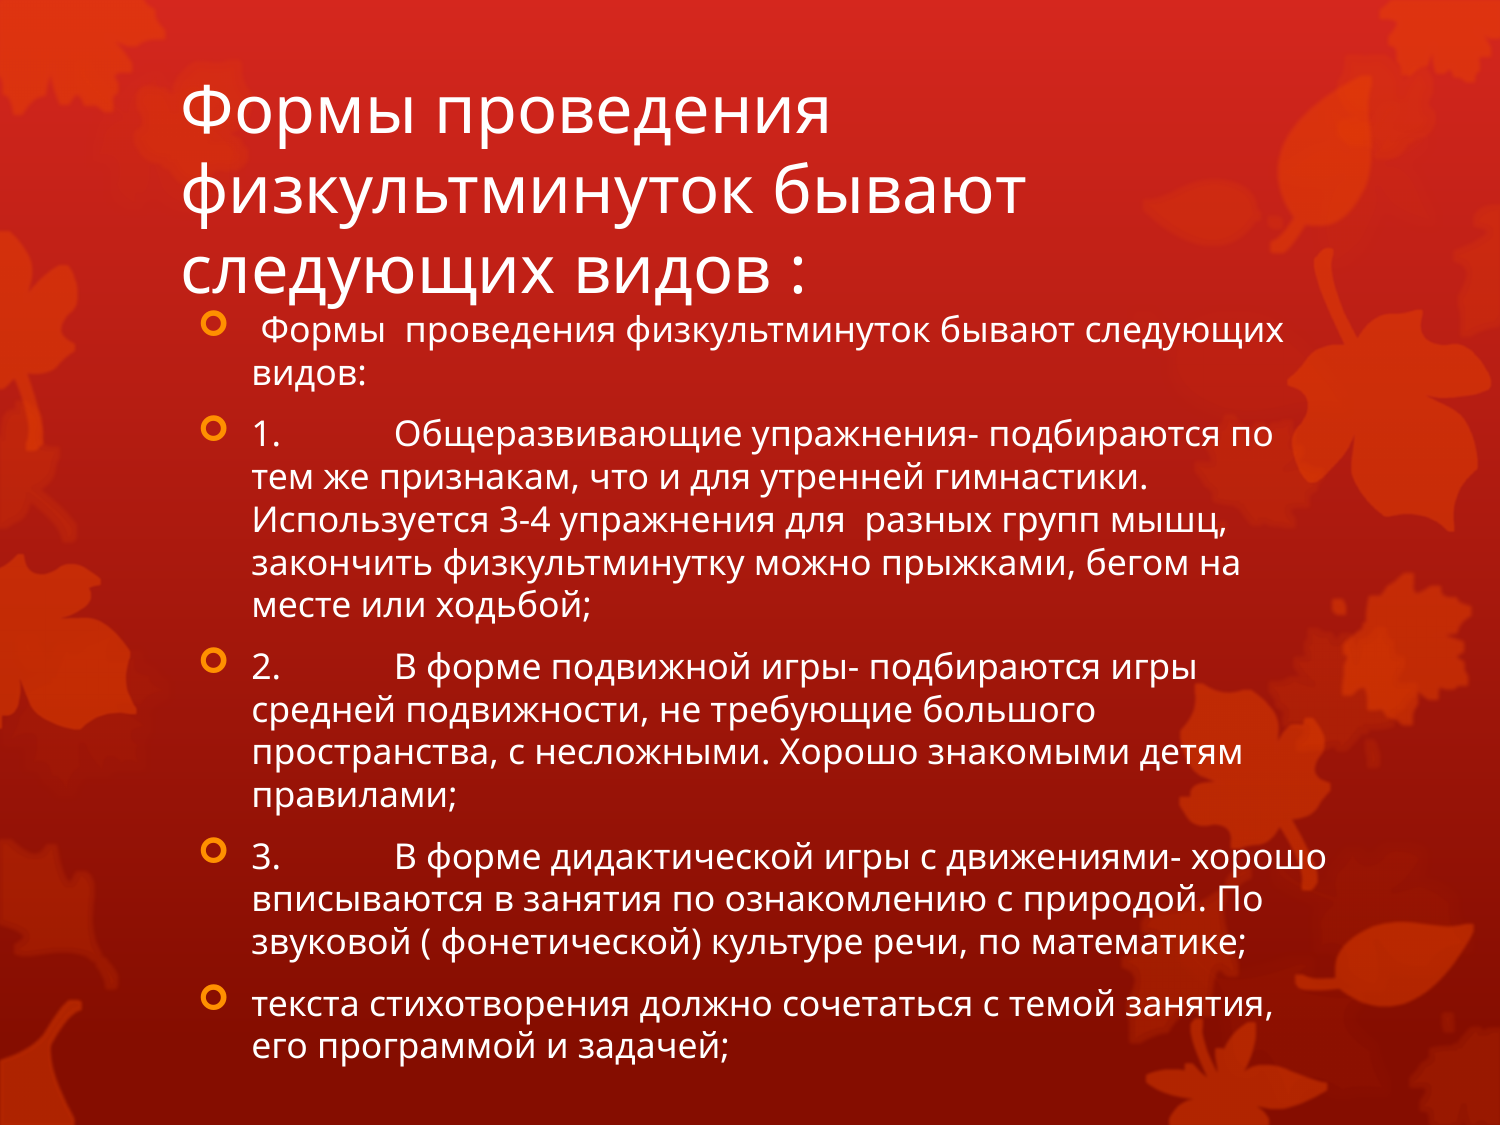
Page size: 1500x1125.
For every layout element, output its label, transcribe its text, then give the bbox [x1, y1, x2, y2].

list Формы проведения физкультминуток бывают следующих видов: 1. Общеразвивающие упражнения- подбираются по тем же признакам, что и для утренней гимнастики. Используется 3-4 упражнения для разных групп мышц, закончить физкультминутку можно прыжками, бегом на месте или ходьбой; 2. В форме подвижной игры- подбираются игры средней подвижности, не требующие большого пространства, с несложными. Хорошо знакомыми детям правилами; 3. В форме дидактической игры с движениями- хорошо вписываются в занятия по ознакомлению с природой. По звуковой ( фонетической) культуре речи, по математике; текста стихотворения должно сочетаться с темой занятия, его программой и задачей; [183, 290, 1352, 1083]
title Формы проведения физкультминуток бывают следующих видов : [165, 110, 1335, 263]
